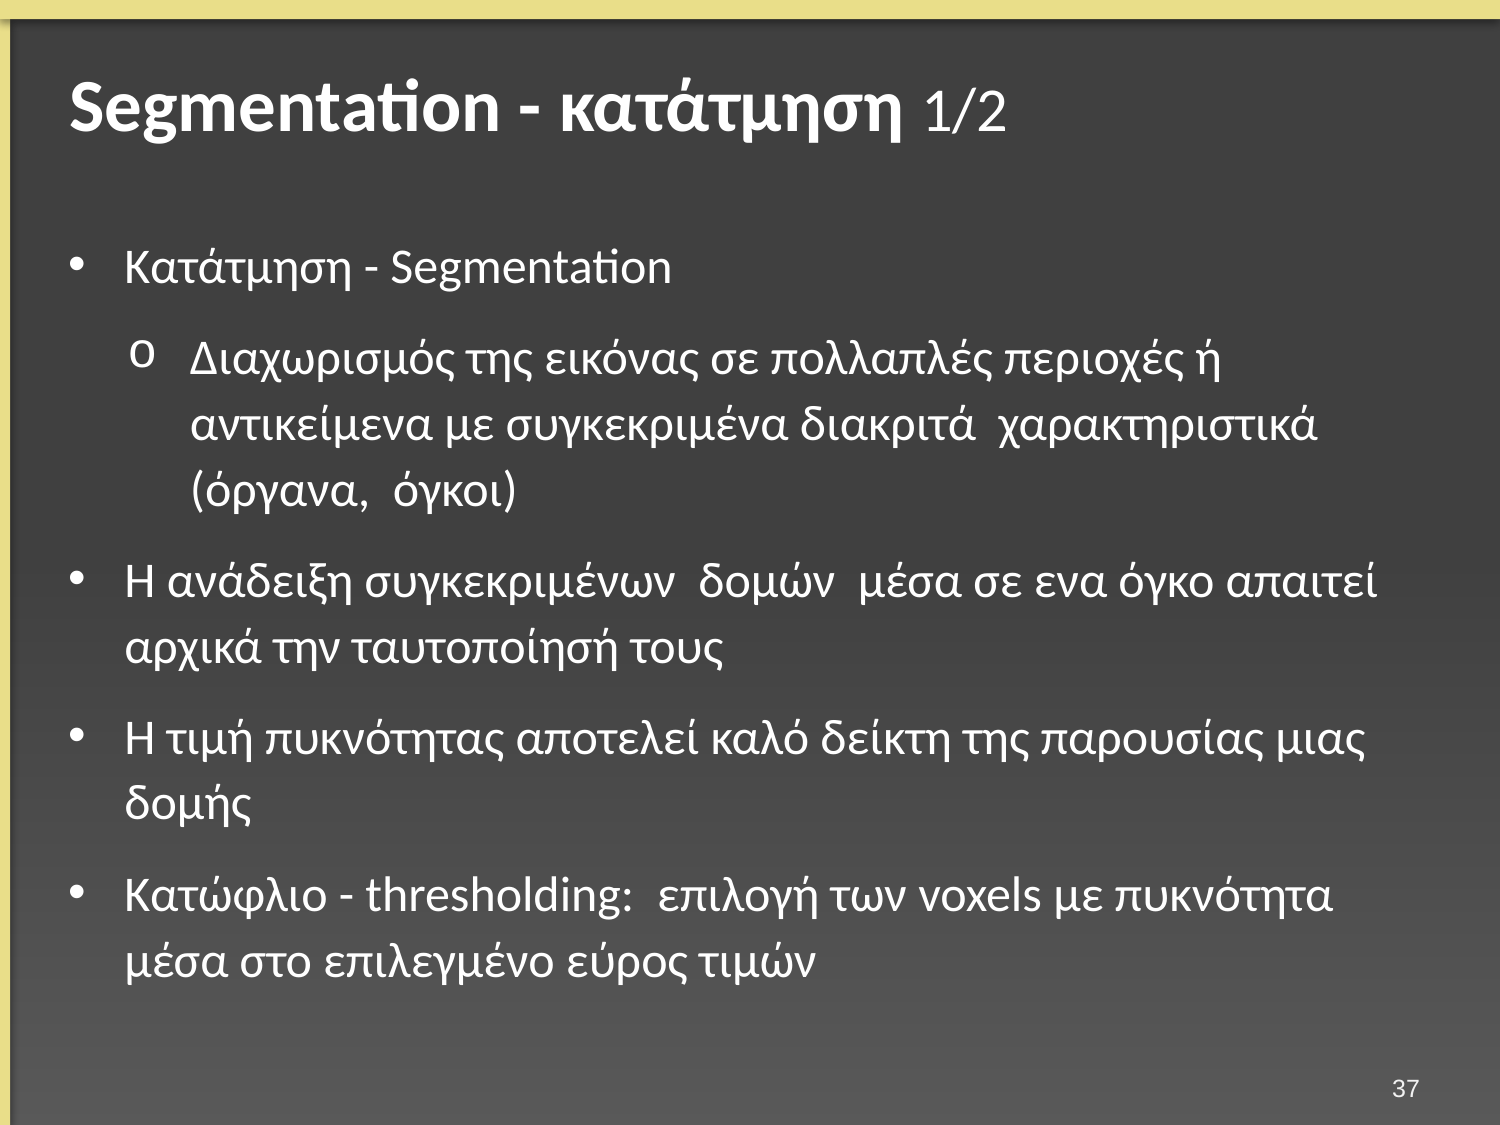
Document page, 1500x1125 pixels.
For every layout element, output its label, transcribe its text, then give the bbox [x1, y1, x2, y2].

title Segmentation - κατάτμηση 1/2 [10, 19, 1500, 185]
list Κατάτμηση - Segmentation Διαχωρισμός της εικόνας σε πολλαπλές περιοχές ή αντικείμενα με συγκεκριμένα διακριτά χαρακτηριστικά (όργανα, όγκοι) Η ανάδειξη συγκεκριμένων δομών μέσα σε ενα όγκο απαιτεί αρχικά την ταυτοποίησή τους Η τιμή πυκνότητας αποτελεί καλό δείκτη της παρουσίας μιας δομής Κατώφλιο - thresholding: επιλογή των voxels με πυκνότητα μέσα στο επιλεγμένο εύρος τιμών [53, 219, 1436, 1083]
slide_number 36 [1085, 1057, 1436, 1118]
